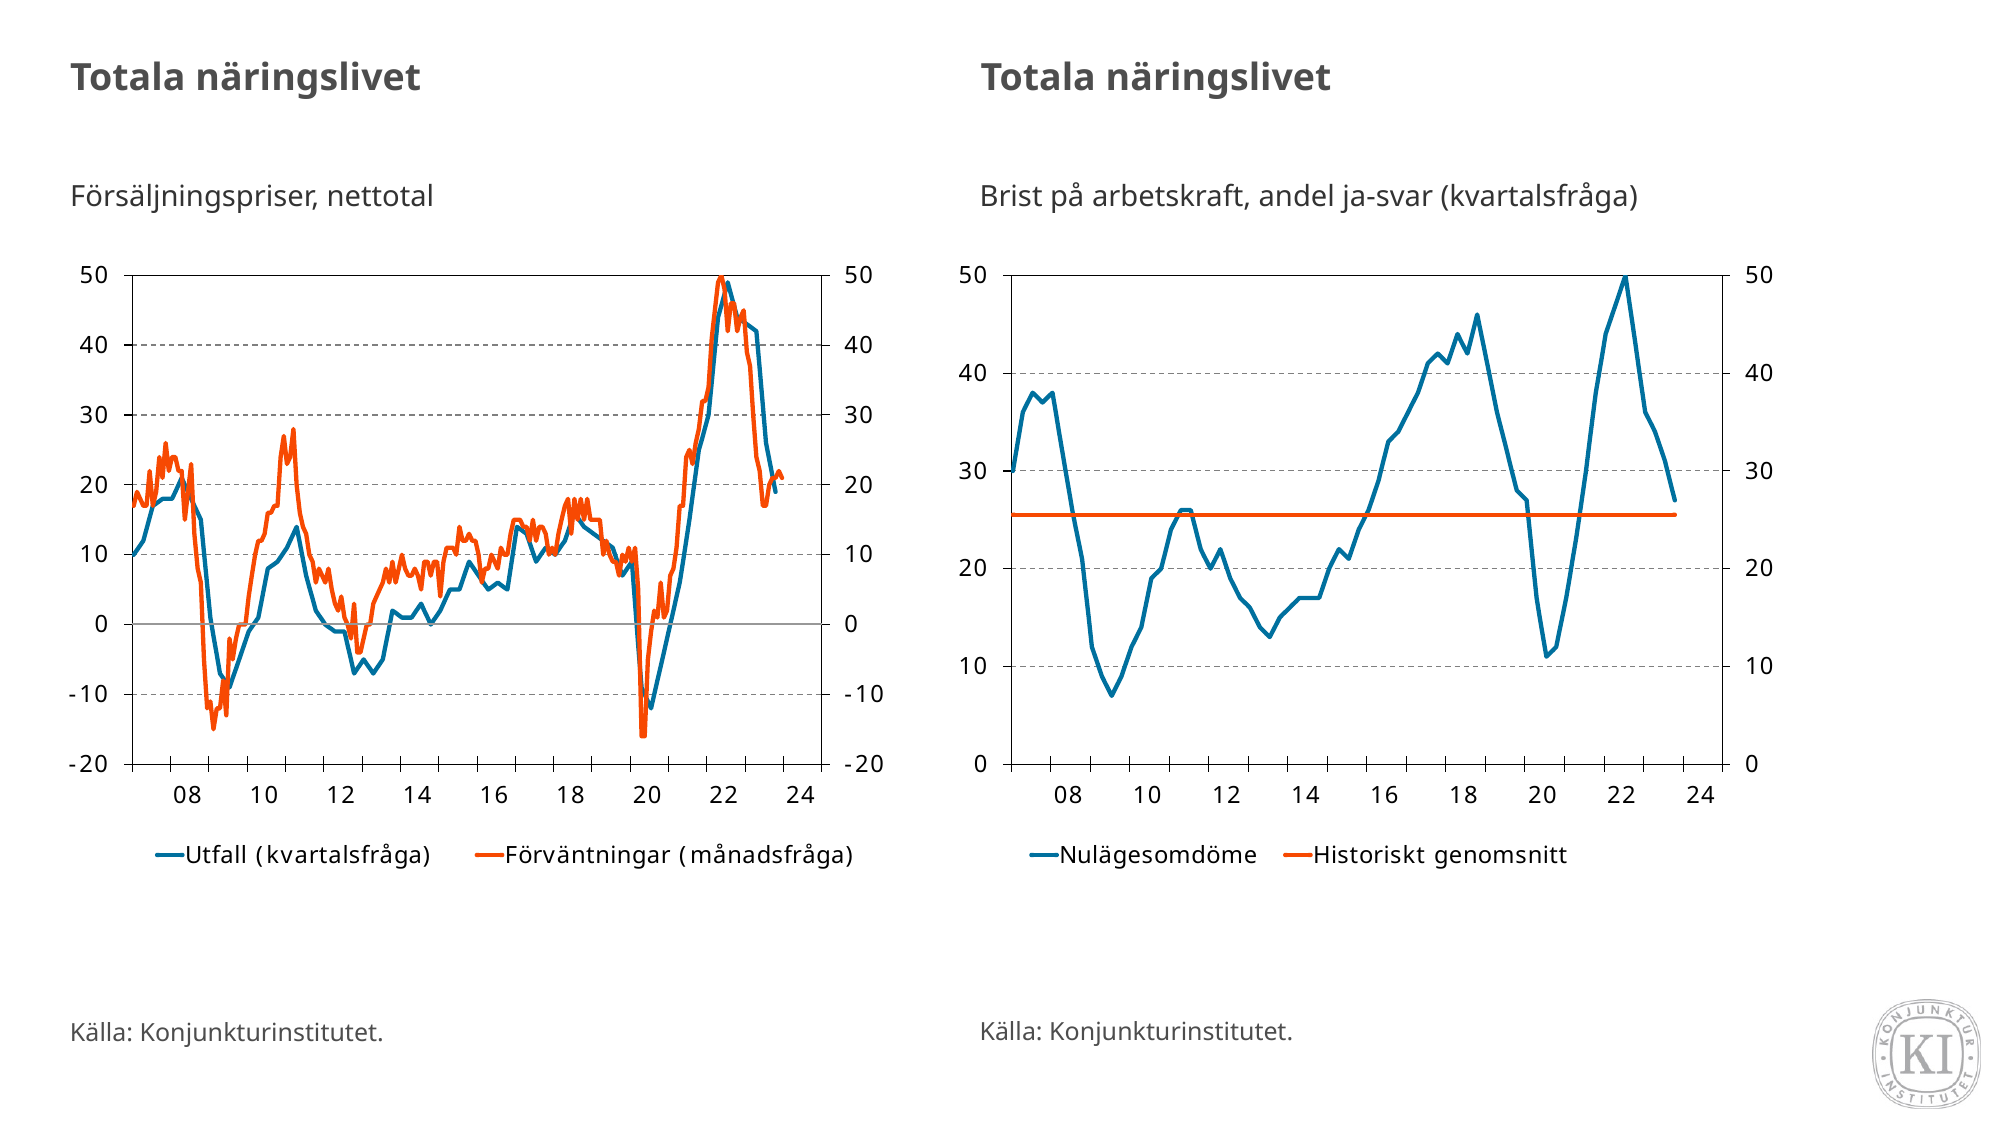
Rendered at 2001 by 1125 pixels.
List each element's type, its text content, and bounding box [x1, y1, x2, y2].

list Totala näringslivet [965, 45, 1849, 129]
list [941, 249, 1829, 874]
list Försäljningspriser, nettotal [55, 137, 938, 220]
picture [1872, 999, 1981, 1109]
subtitle Källa: Konjunkturinstitutet. [55, 1008, 938, 1106]
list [51, 249, 939, 874]
list Källa: Konjunkturinstitutet. [964, 1008, 1848, 1106]
title Totala näringslivet [55, 45, 938, 128]
list Brist på arbetskraft, andel ja-svar (kvartalsfråga) [964, 137, 1848, 220]
